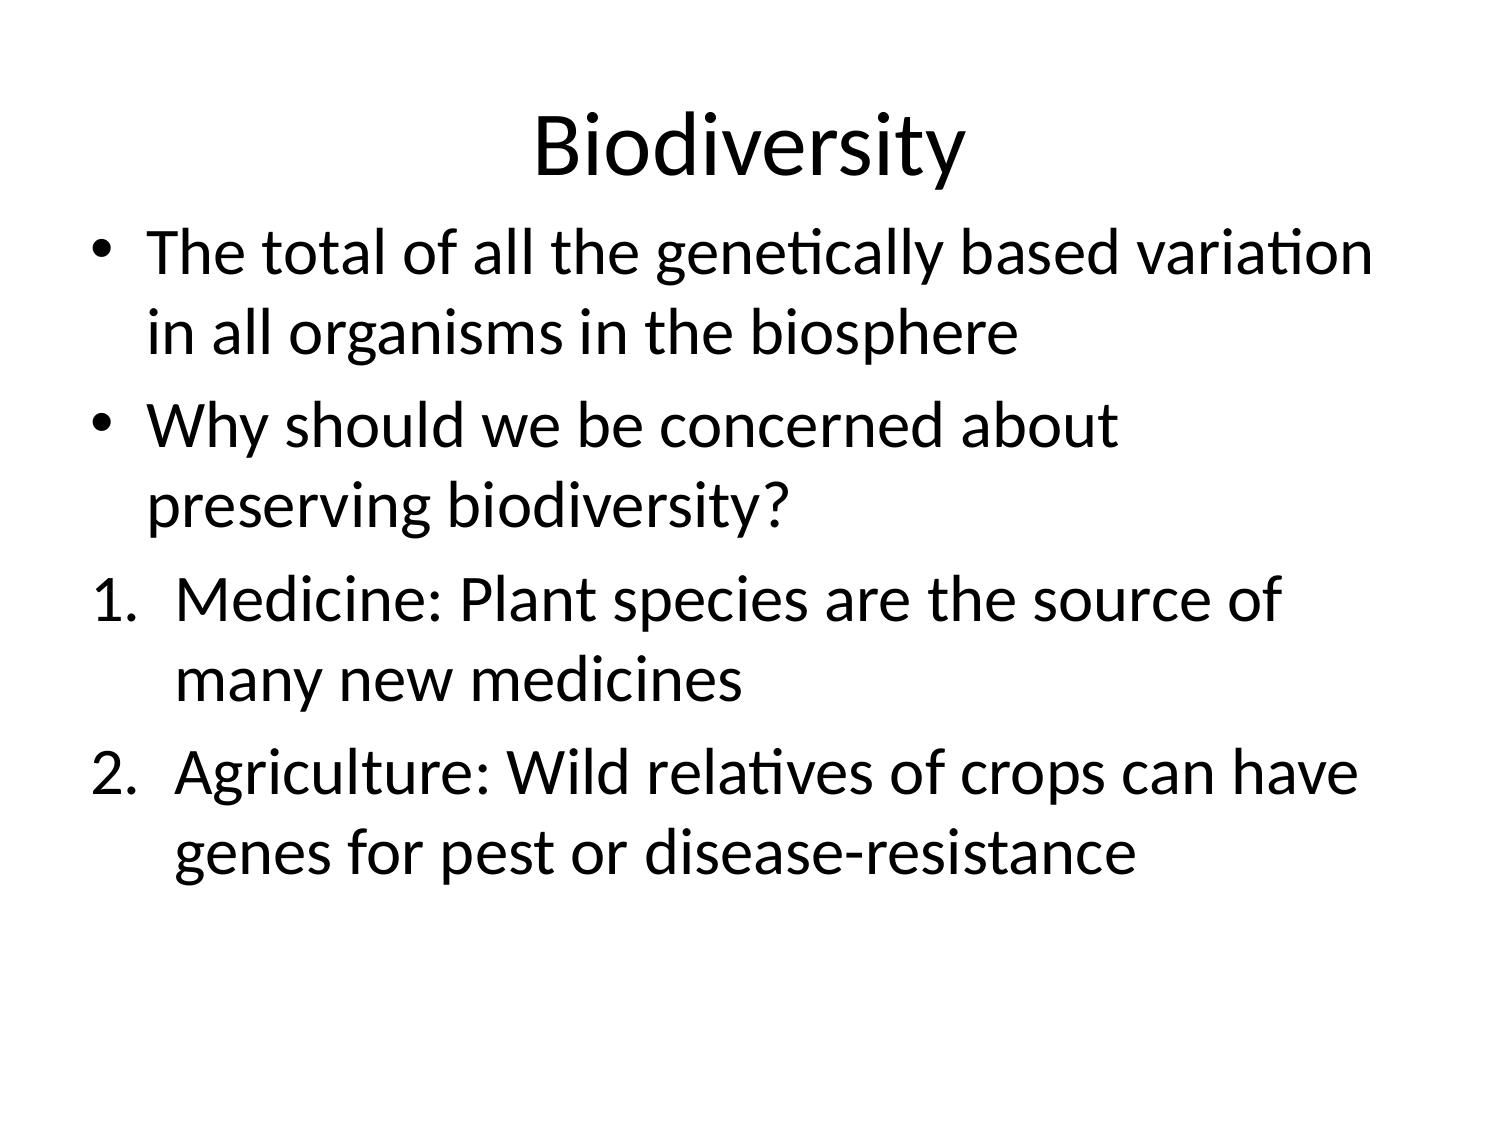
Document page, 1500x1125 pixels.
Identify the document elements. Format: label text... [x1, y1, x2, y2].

title Biodiversity [75, 45, 1425, 200]
list The total of all the genetically based variation in all organisms in the biosphere Why should we be concerned about preserving biodiversity? Medicine: Plant species are the source of many new medicines Agriculture: Wild relatives of crops can have genes for pest or disease-resistance [75, 200, 1425, 1088]
